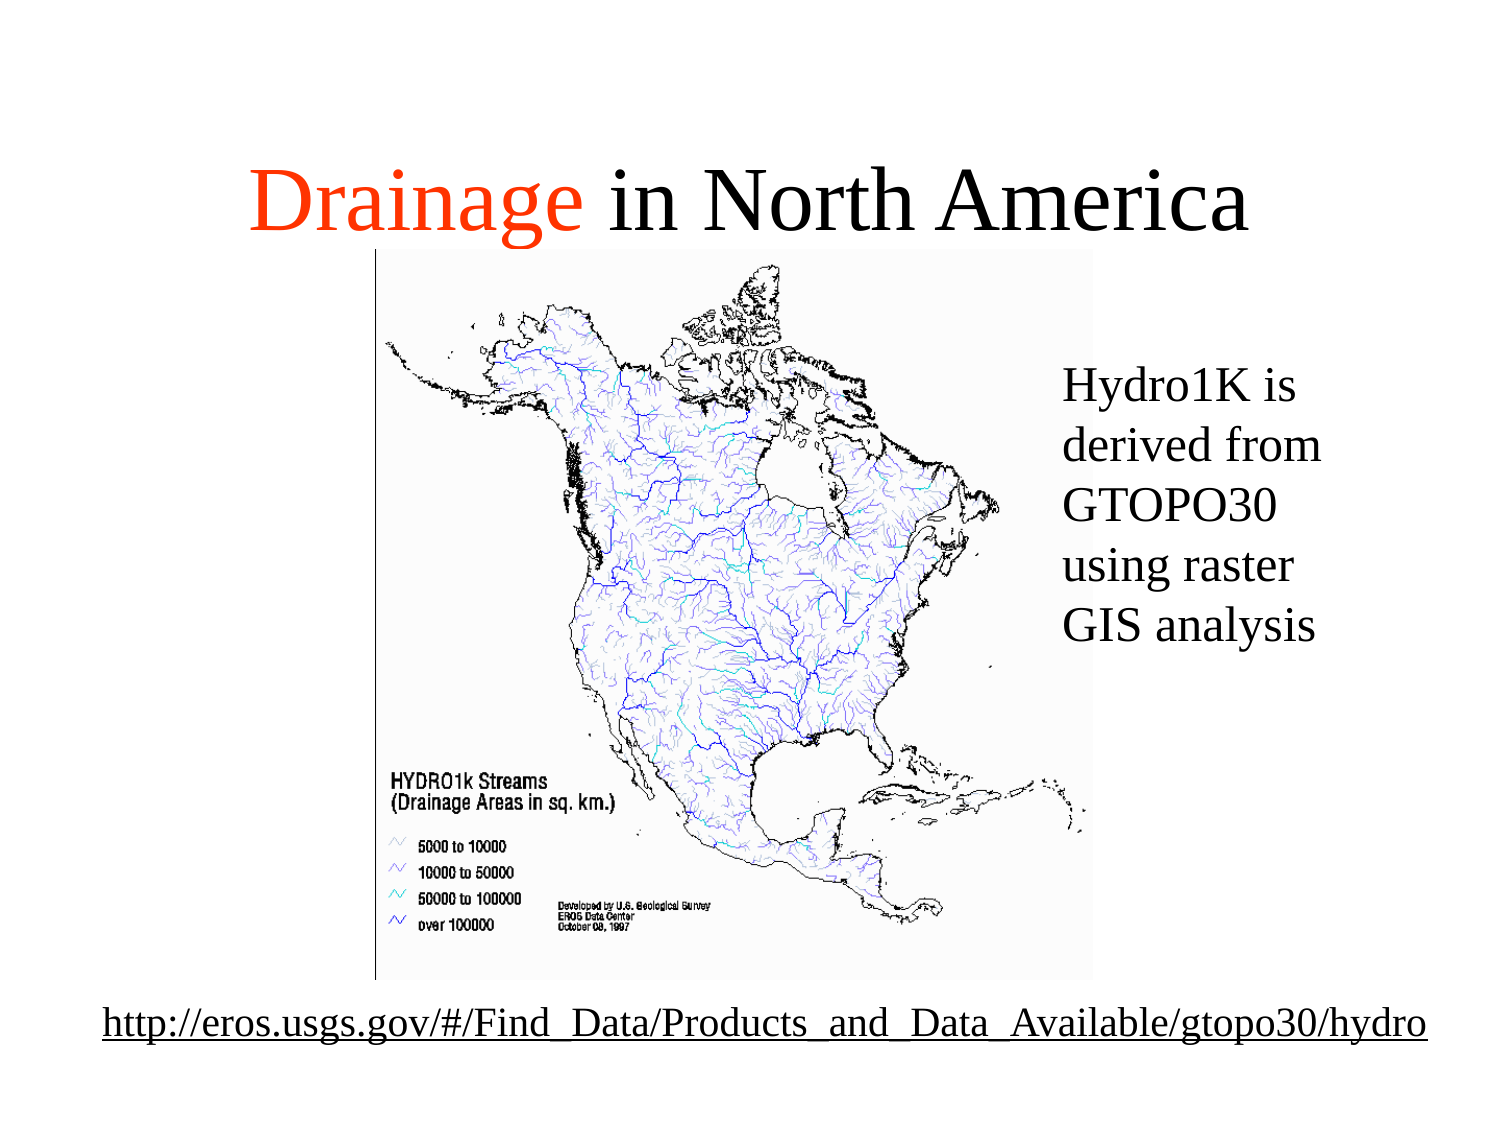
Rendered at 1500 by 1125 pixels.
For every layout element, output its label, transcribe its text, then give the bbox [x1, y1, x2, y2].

picture [374, 249, 1093, 980]
text_box Hydro1K is derived from GTOPO30 using raster GIS analysis [1098, 344, 1338, 659]
title Drainage in North America [112, 99, 1388, 288]
text_box http://eros.usgs.gov/#/Find_Data/Products_and_Data_Available/gtopo30/hydro [87, 987, 1463, 1053]
